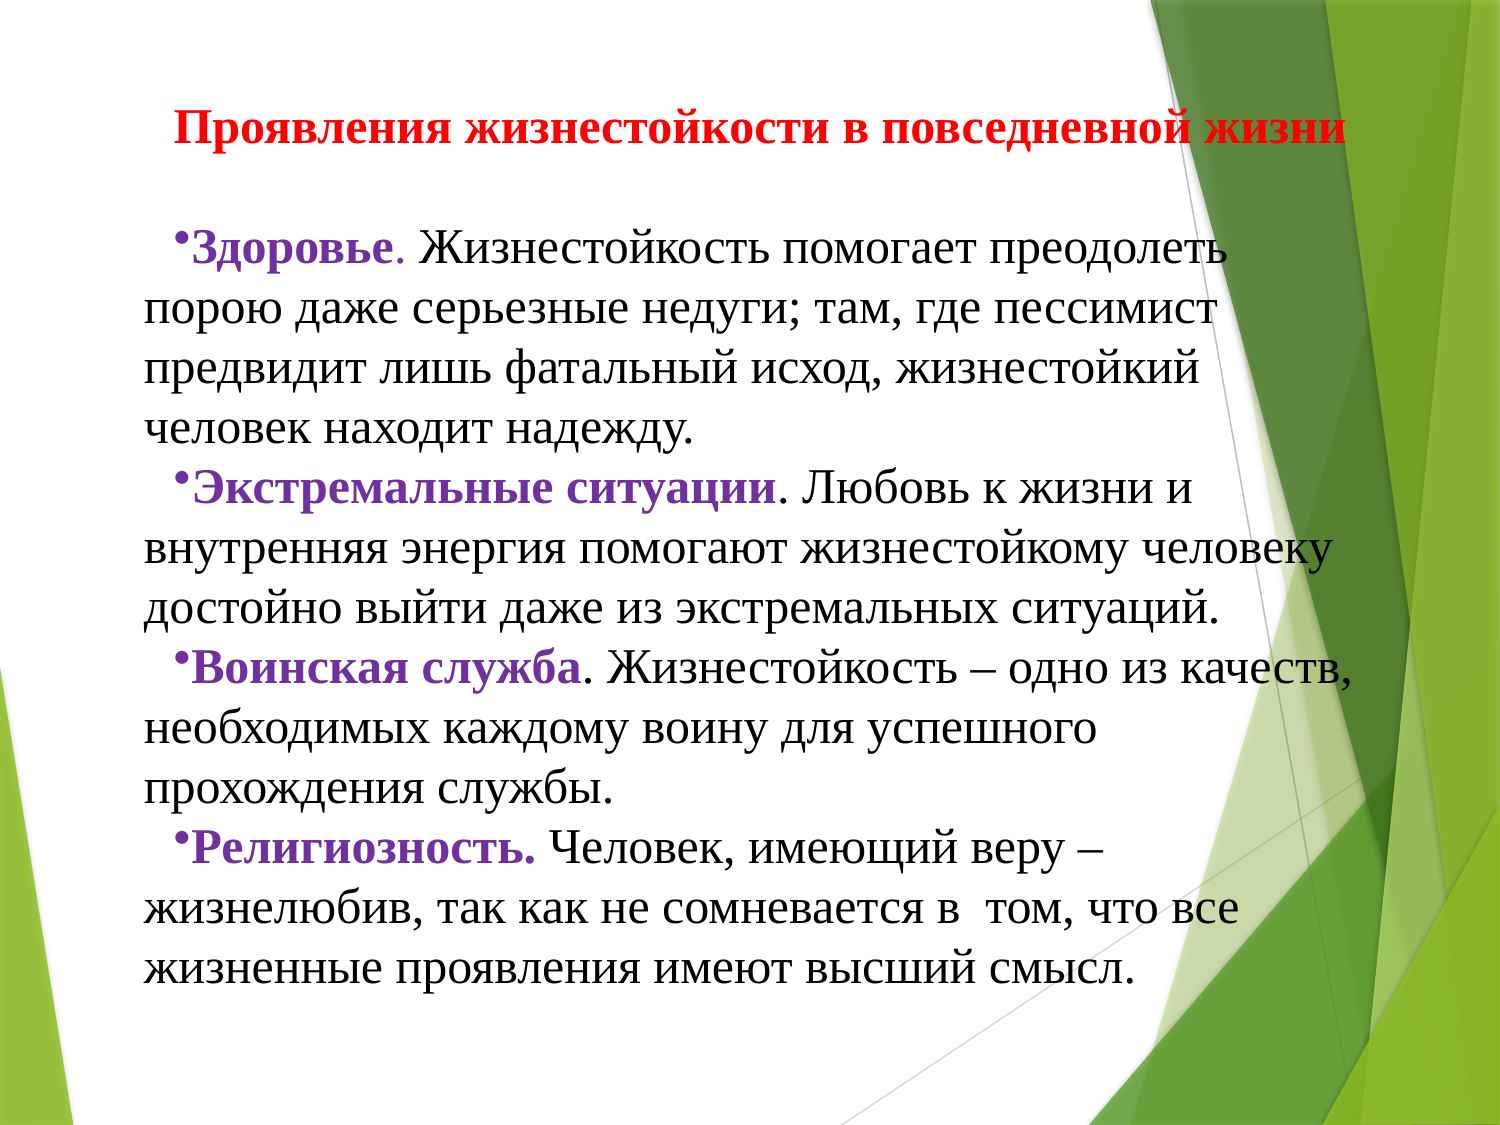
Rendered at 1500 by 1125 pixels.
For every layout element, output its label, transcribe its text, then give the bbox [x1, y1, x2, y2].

text_box Проявления жизнестойкости в повседневной жизни Здоровье. Жизнестойкость помогает преодолеть порою даже серьезные недуги; там, где пессимист предвидит лишь фатальный исход, жизнестойкий человек находит надежду. Экстремальные ситуации. Любовь к жизни и внутренняя энергия помогают жизнестойкому человеку достойно выйти даже из экстремальных ситуаций. Воинская служба. Жизнестойкость – одно из качеств, необходимых каждому воину для успешного прохождения службы. Религиозность. Человек, имеющий веру – жизнелюбив, так как не сомневается в том, что все жизненные проявления имеют высший смысл. [128, 86, 1395, 1002]
